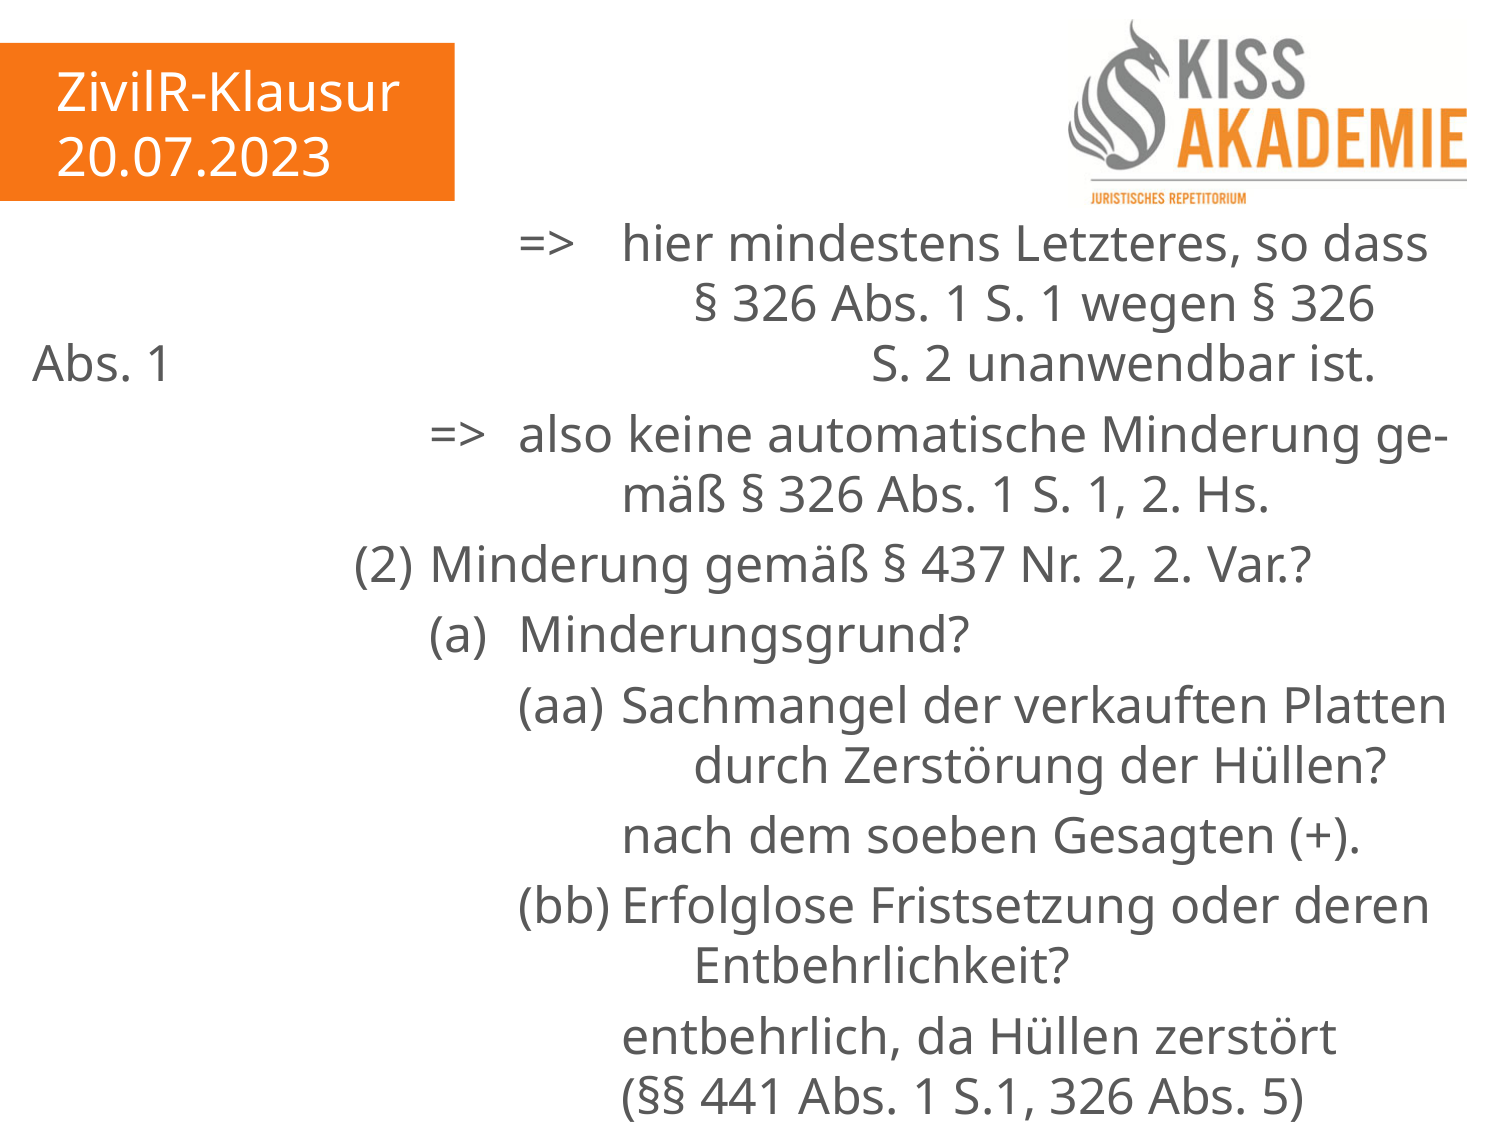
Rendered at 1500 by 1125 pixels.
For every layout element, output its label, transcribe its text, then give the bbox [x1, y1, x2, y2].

text_box => hier mindestens Letzteres, so dass § 326 Abs. 1 S. 1 wegen § 326 Abs. 1 S. 2 unanwendbar ist. => also keine automatische Minderung ge- mäß § 326 Abs. 1 S. 1, 2. Hs. (2) Minderung gemäß § 437 Nr. 2, 2. Var.? (a) Minderungsgrund? (aa) Sachmangel der verkauften Platten durch Zerstörung der Hüllen? nach dem soeben Gesagten (+). (bb) Erfolglose Fristsetzung oder deren Entbehrlichkeit? entbehrlich, da Hüllen zerstört (§§ 441 Abs. 1 S.1, 326 Abs. 5) [17, 204, 1483, 1125]
text_box ZivilR-Klausur 20.07.2023 [41, 49, 432, 195]
text_box [0, 41, 457, 203]
picture [1068, 19, 1467, 204]
